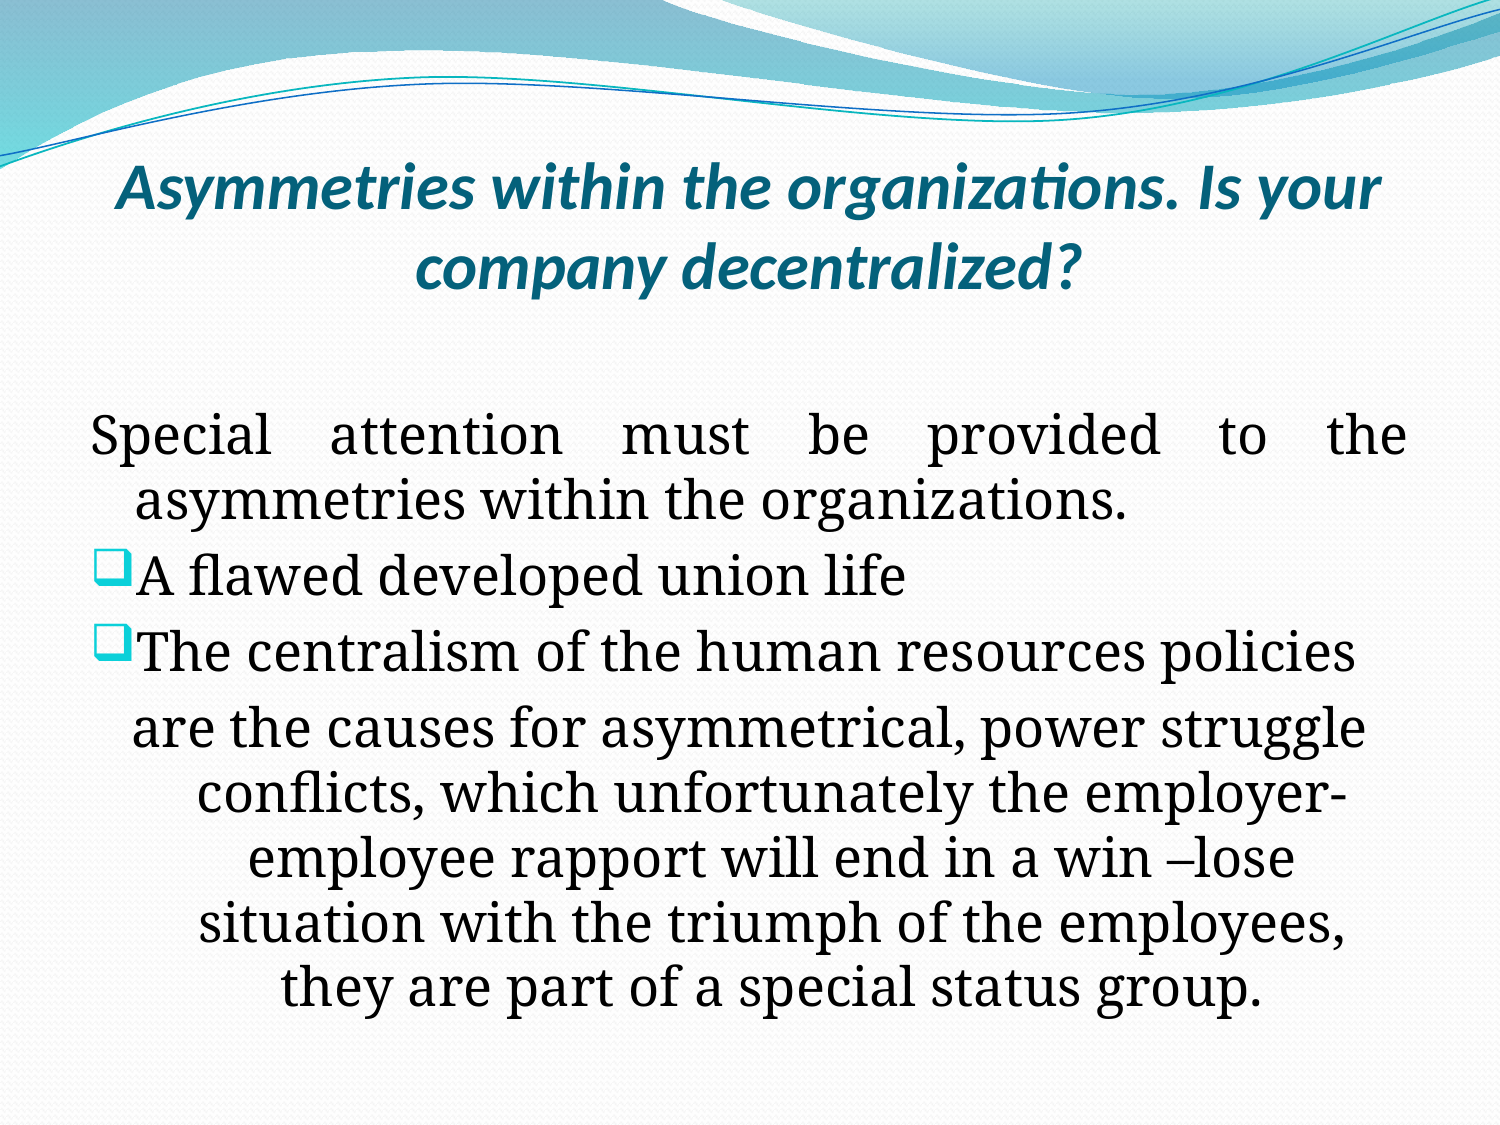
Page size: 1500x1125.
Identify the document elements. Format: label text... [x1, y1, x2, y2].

title Asymmetries within the organizations. Is your company decentralized? [74, 115, 1426, 304]
list Special attention must be provided to the asymmetries within the organizations. A flawed developed union life The centralism of the human resources policies are the causes for asymmetrical, power struggle conflicts, which unfortunately the employer-employee rapport will end in a win –lose situation with the triumph of the employees, they are part of a special status group. [74, 317, 1426, 1038]
